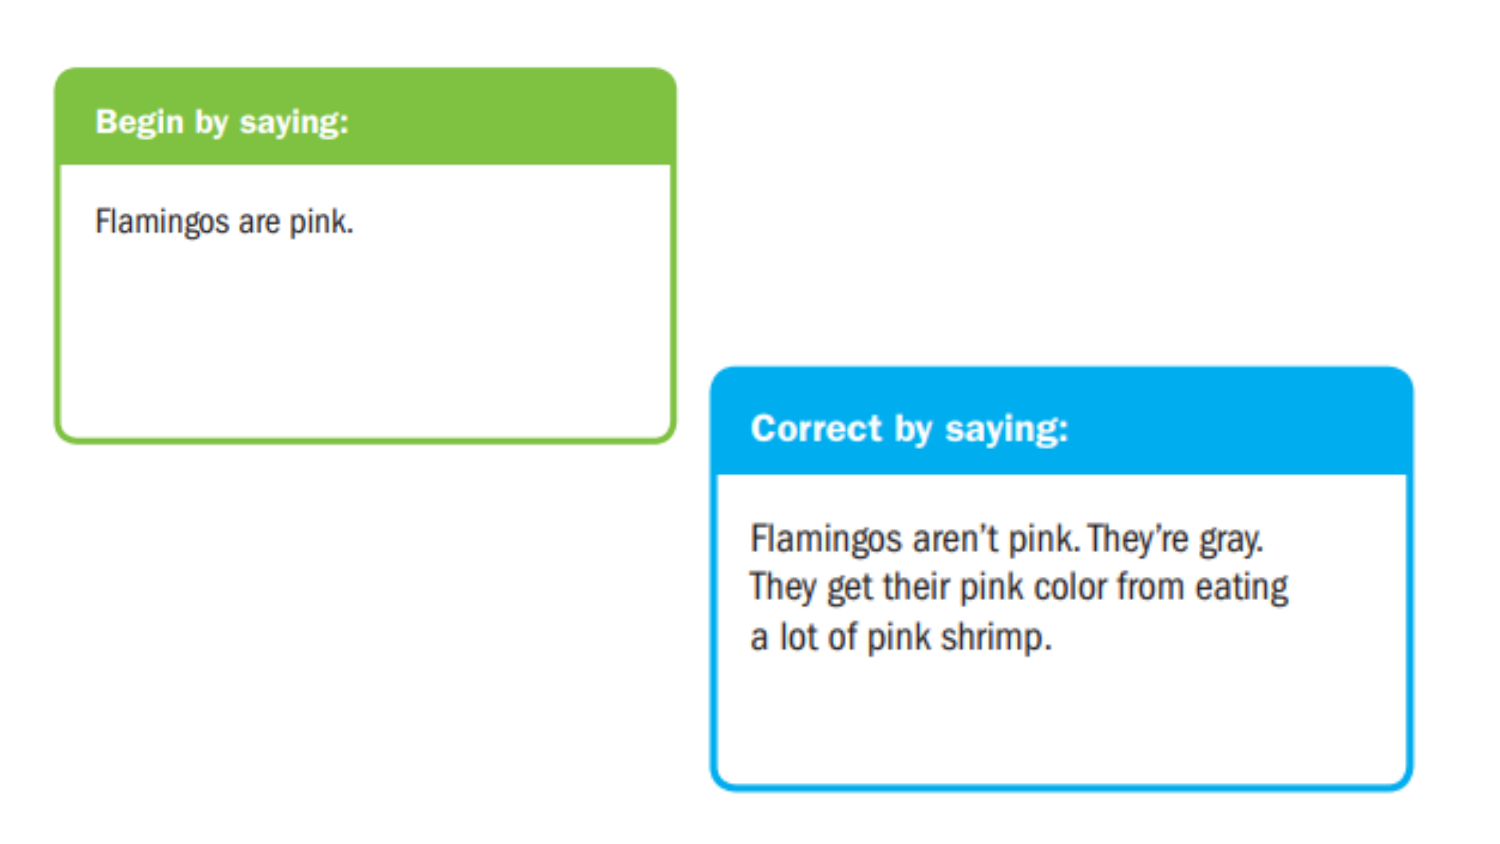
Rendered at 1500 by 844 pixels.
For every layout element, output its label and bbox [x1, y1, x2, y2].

picture [707, 346, 1428, 807]
picture [38, 53, 696, 457]
